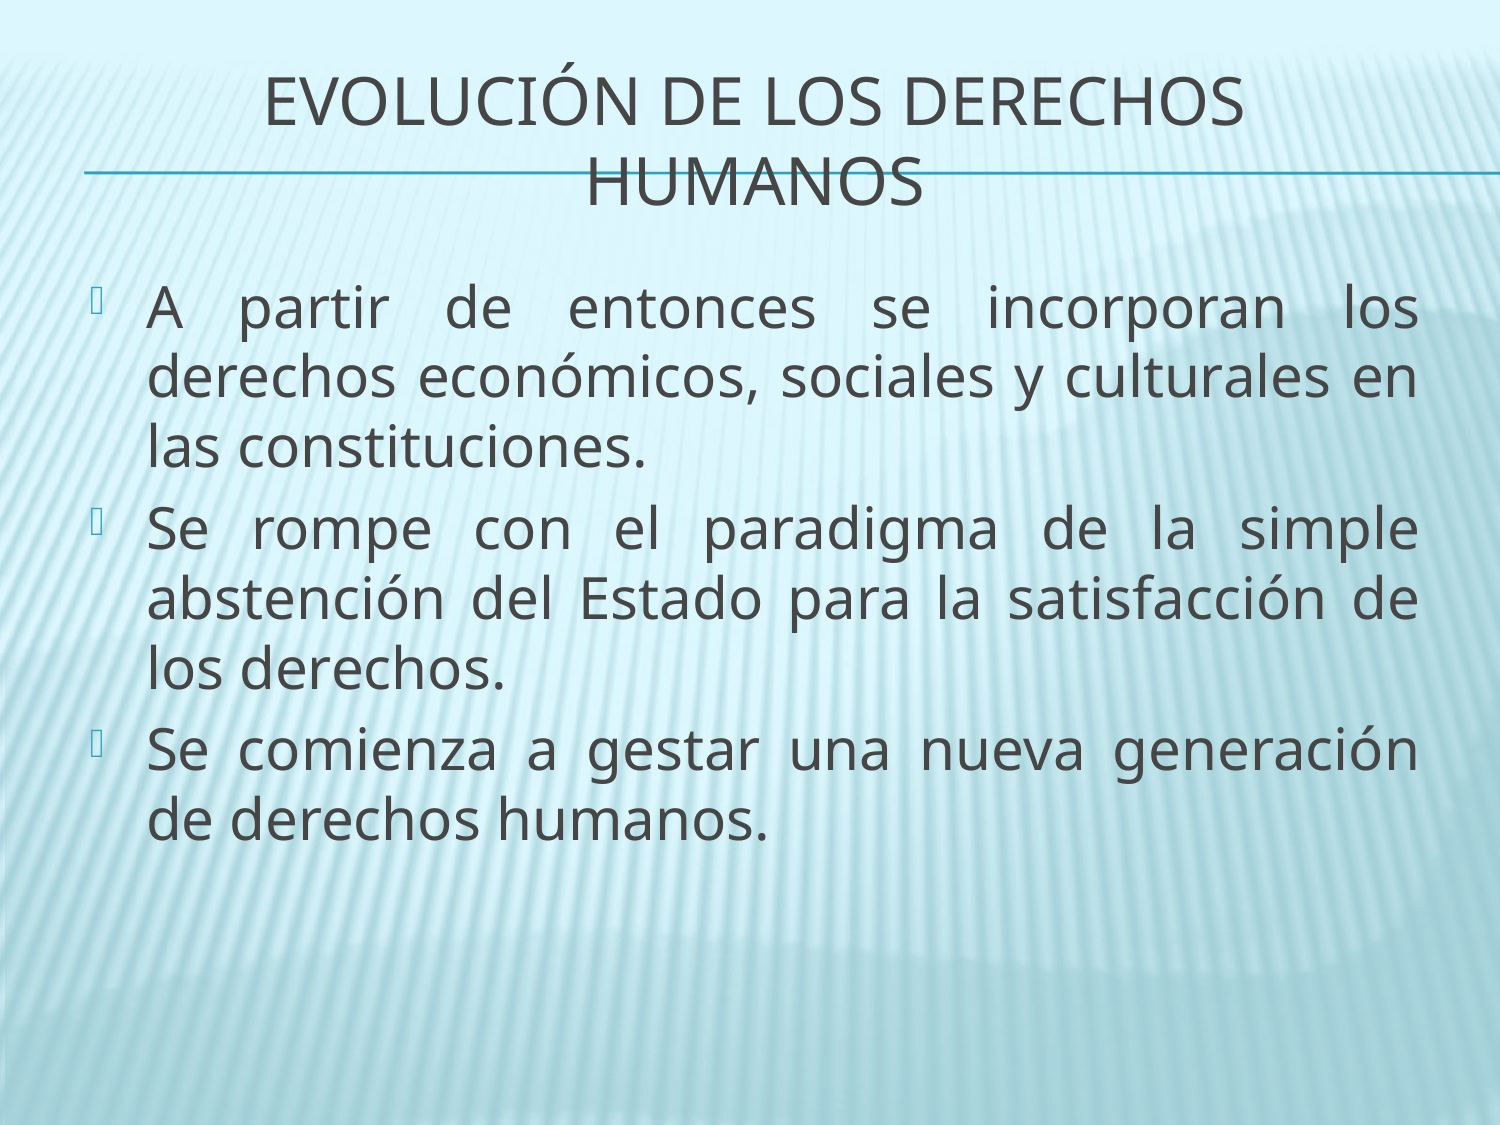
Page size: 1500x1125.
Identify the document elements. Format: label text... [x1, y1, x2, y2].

title Evolución de los derechos humanos [75, 45, 1436, 233]
list A partir de entonces se incorporan los derechos económicos, sociales y culturales en las constituciones. Se rompe con el paradigma de la simple abstención del Estado para la satisfacción de los derechos. Se comienza a gestar una nueva generación de derechos humanos. [75, 262, 1436, 1005]
